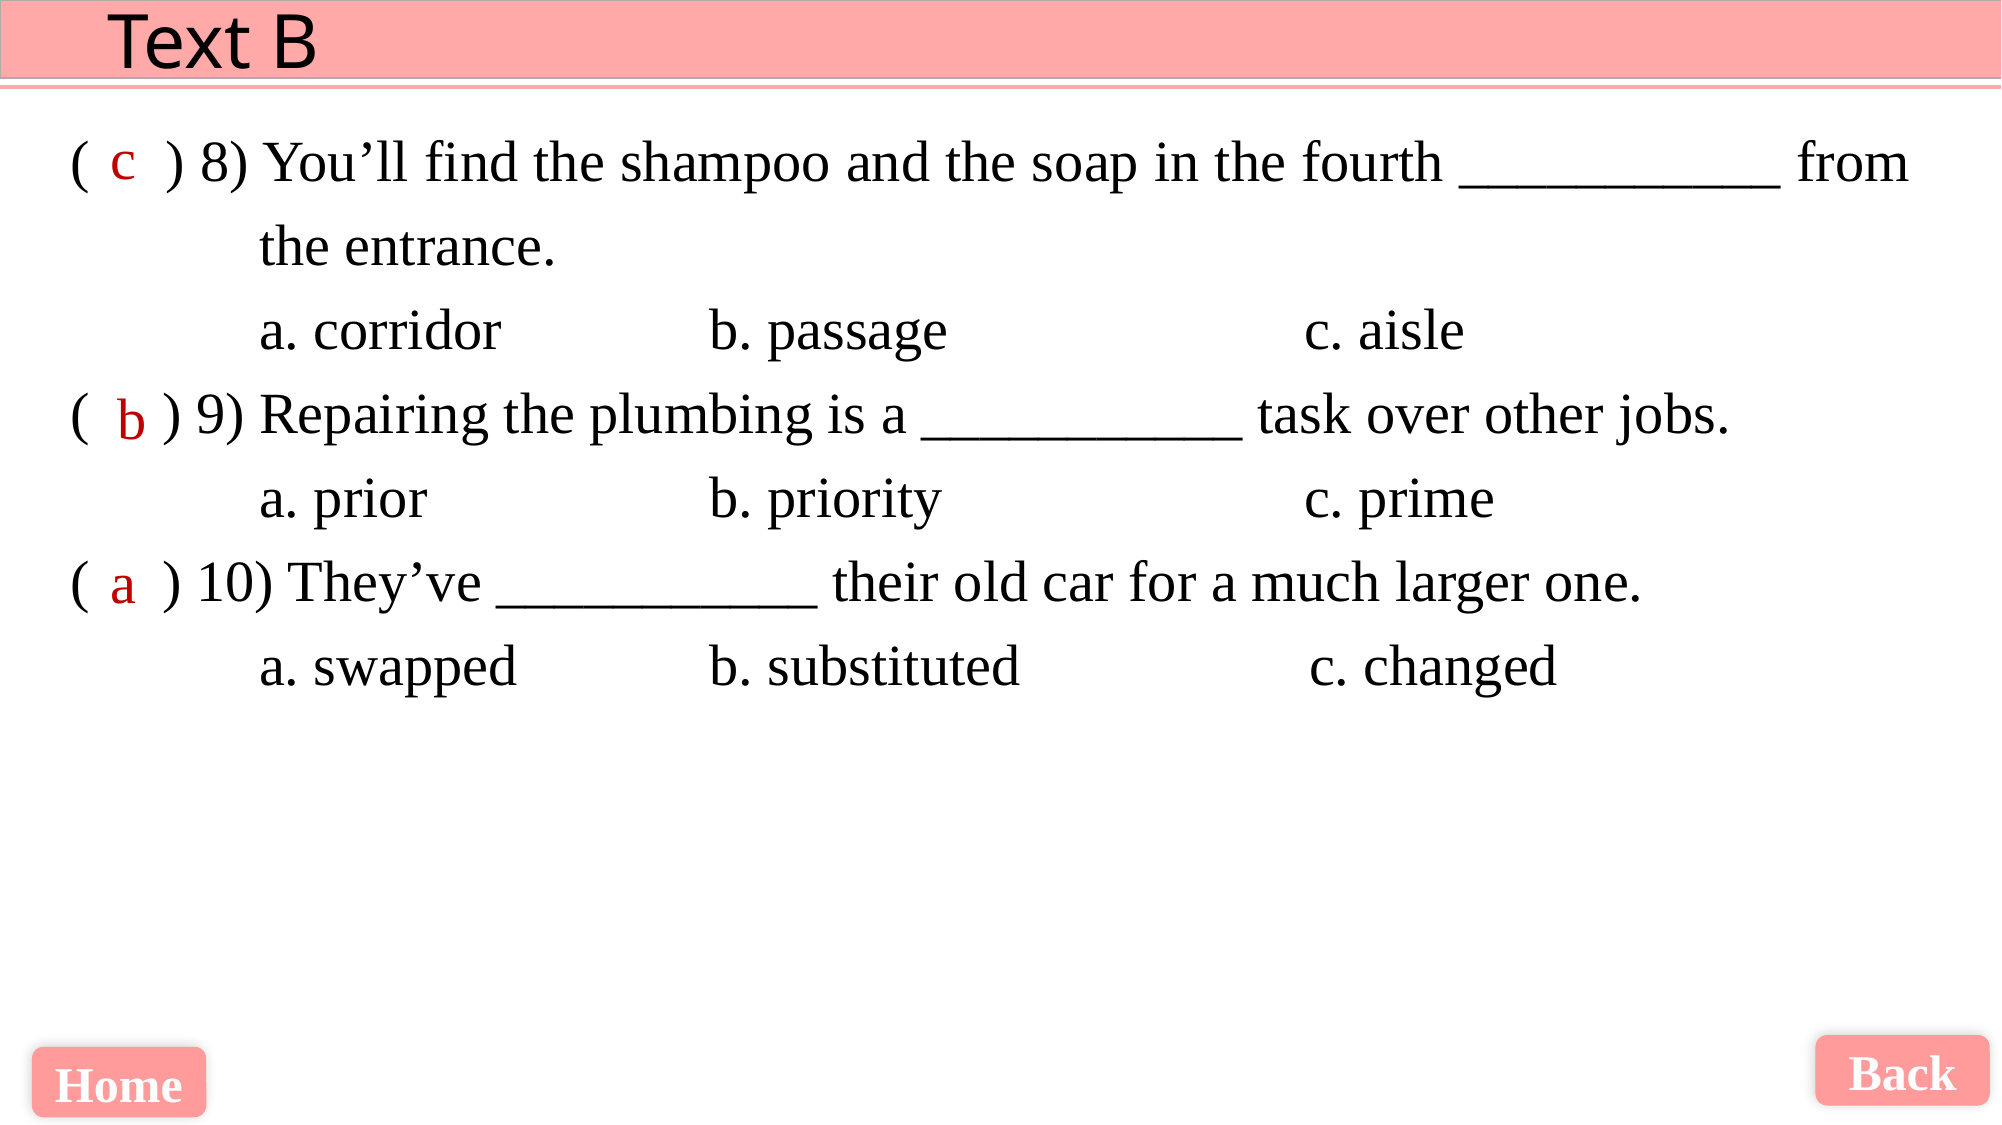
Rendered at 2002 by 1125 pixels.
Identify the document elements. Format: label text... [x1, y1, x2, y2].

text_box Back [1813, 1033, 1992, 1108]
text_box c [95, 114, 162, 199]
text_box ( ) 8) You’ll find the shampoo and the soap in the fourth ___________ from the entrance. a. corridor b. passage c. aisle ( ) 9) Repairing the plumbing is a ___________ task over other jobs. a. prior b. priority c. prime ( ) 10) They’ve ___________ their old car for a much larger one. a. swapped b. substituted c. changed [55, 101, 1926, 705]
text_box a [95, 538, 164, 621]
text_box b [102, 373, 170, 459]
